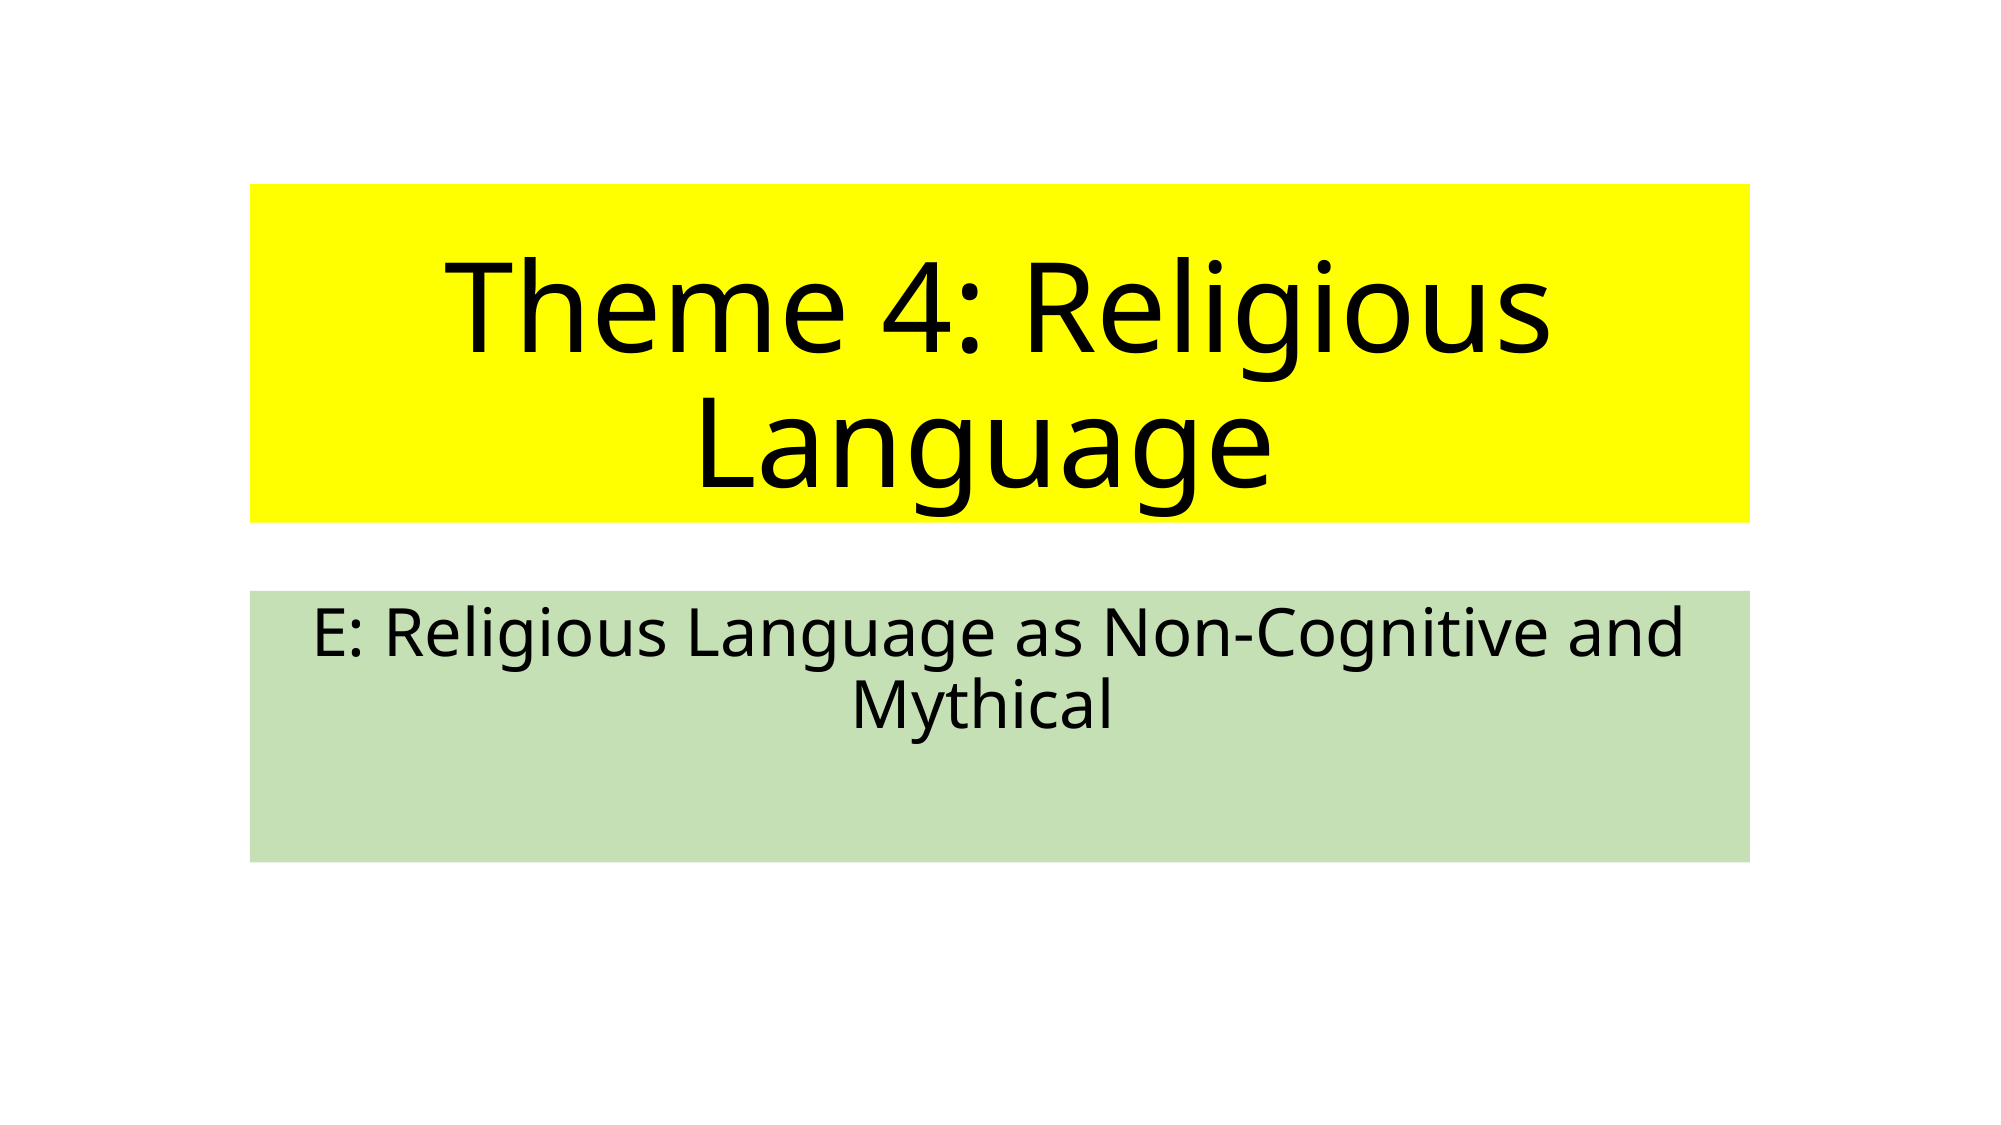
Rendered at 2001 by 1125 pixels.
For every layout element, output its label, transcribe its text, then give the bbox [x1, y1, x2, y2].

subtitle E: Religious Language as Non-Cognitive and Mythical [249, 590, 1750, 863]
title Theme 4: Religious Language [249, 184, 1750, 523]
